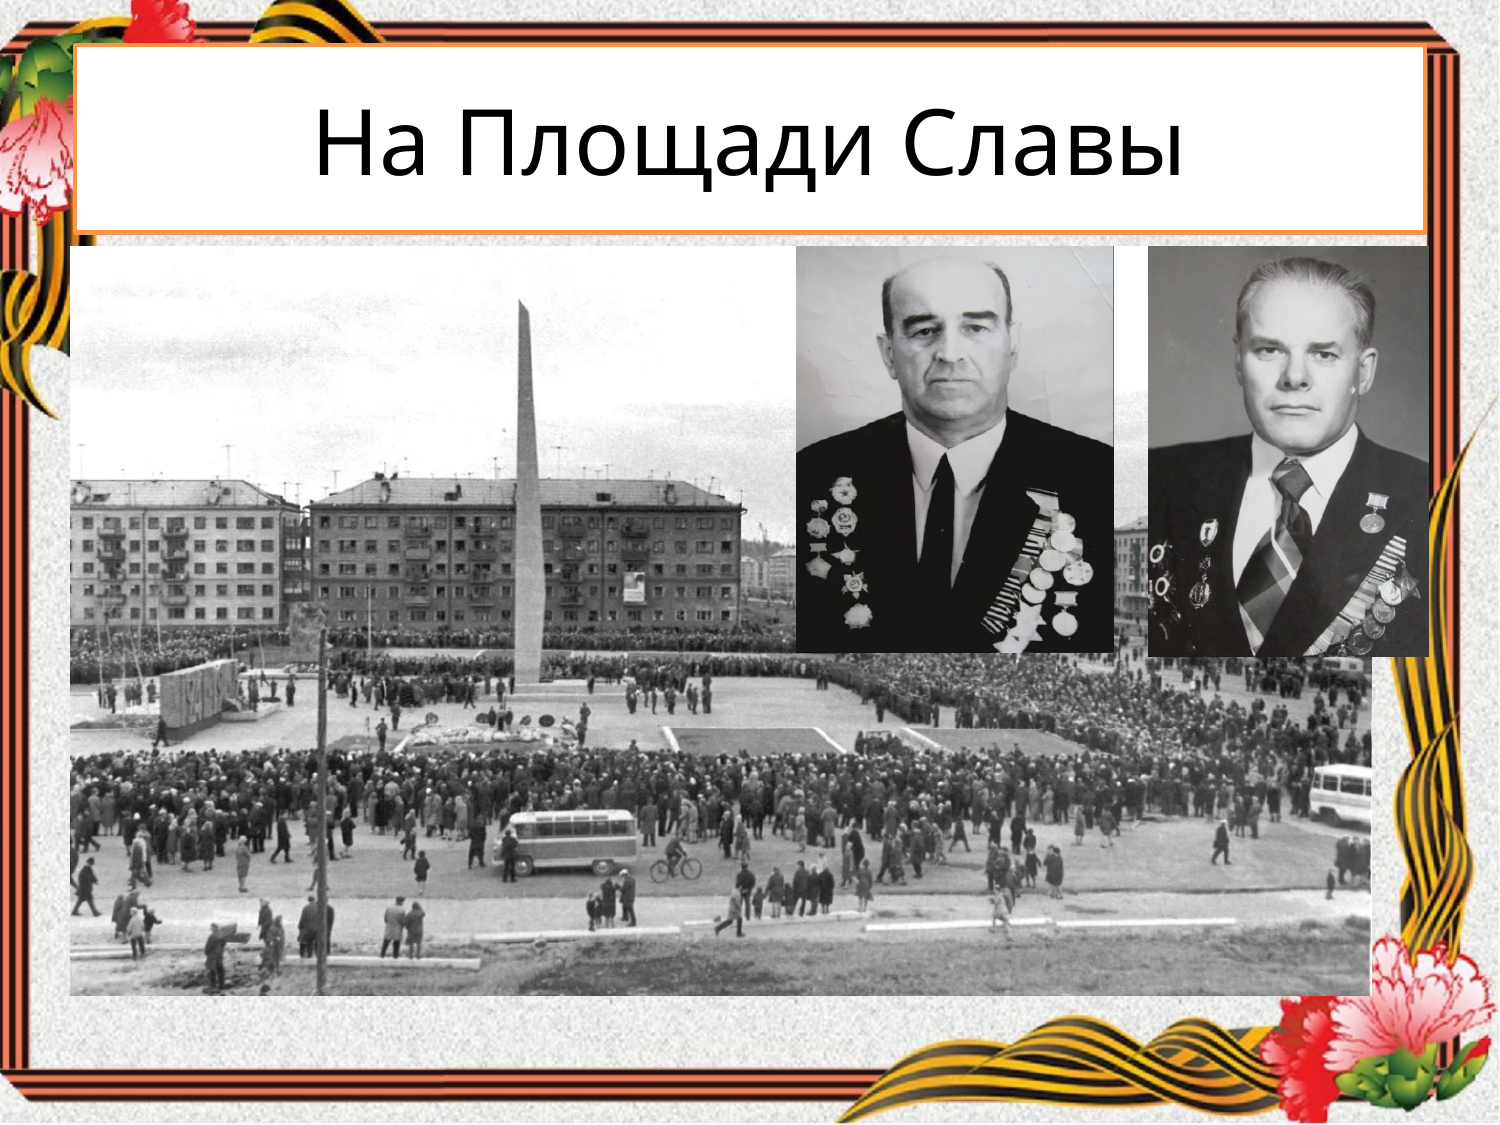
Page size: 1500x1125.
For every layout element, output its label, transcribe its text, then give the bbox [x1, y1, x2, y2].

picture [0, 0, 1500, 1125]
title На Площади Славы [73, 43, 1427, 235]
